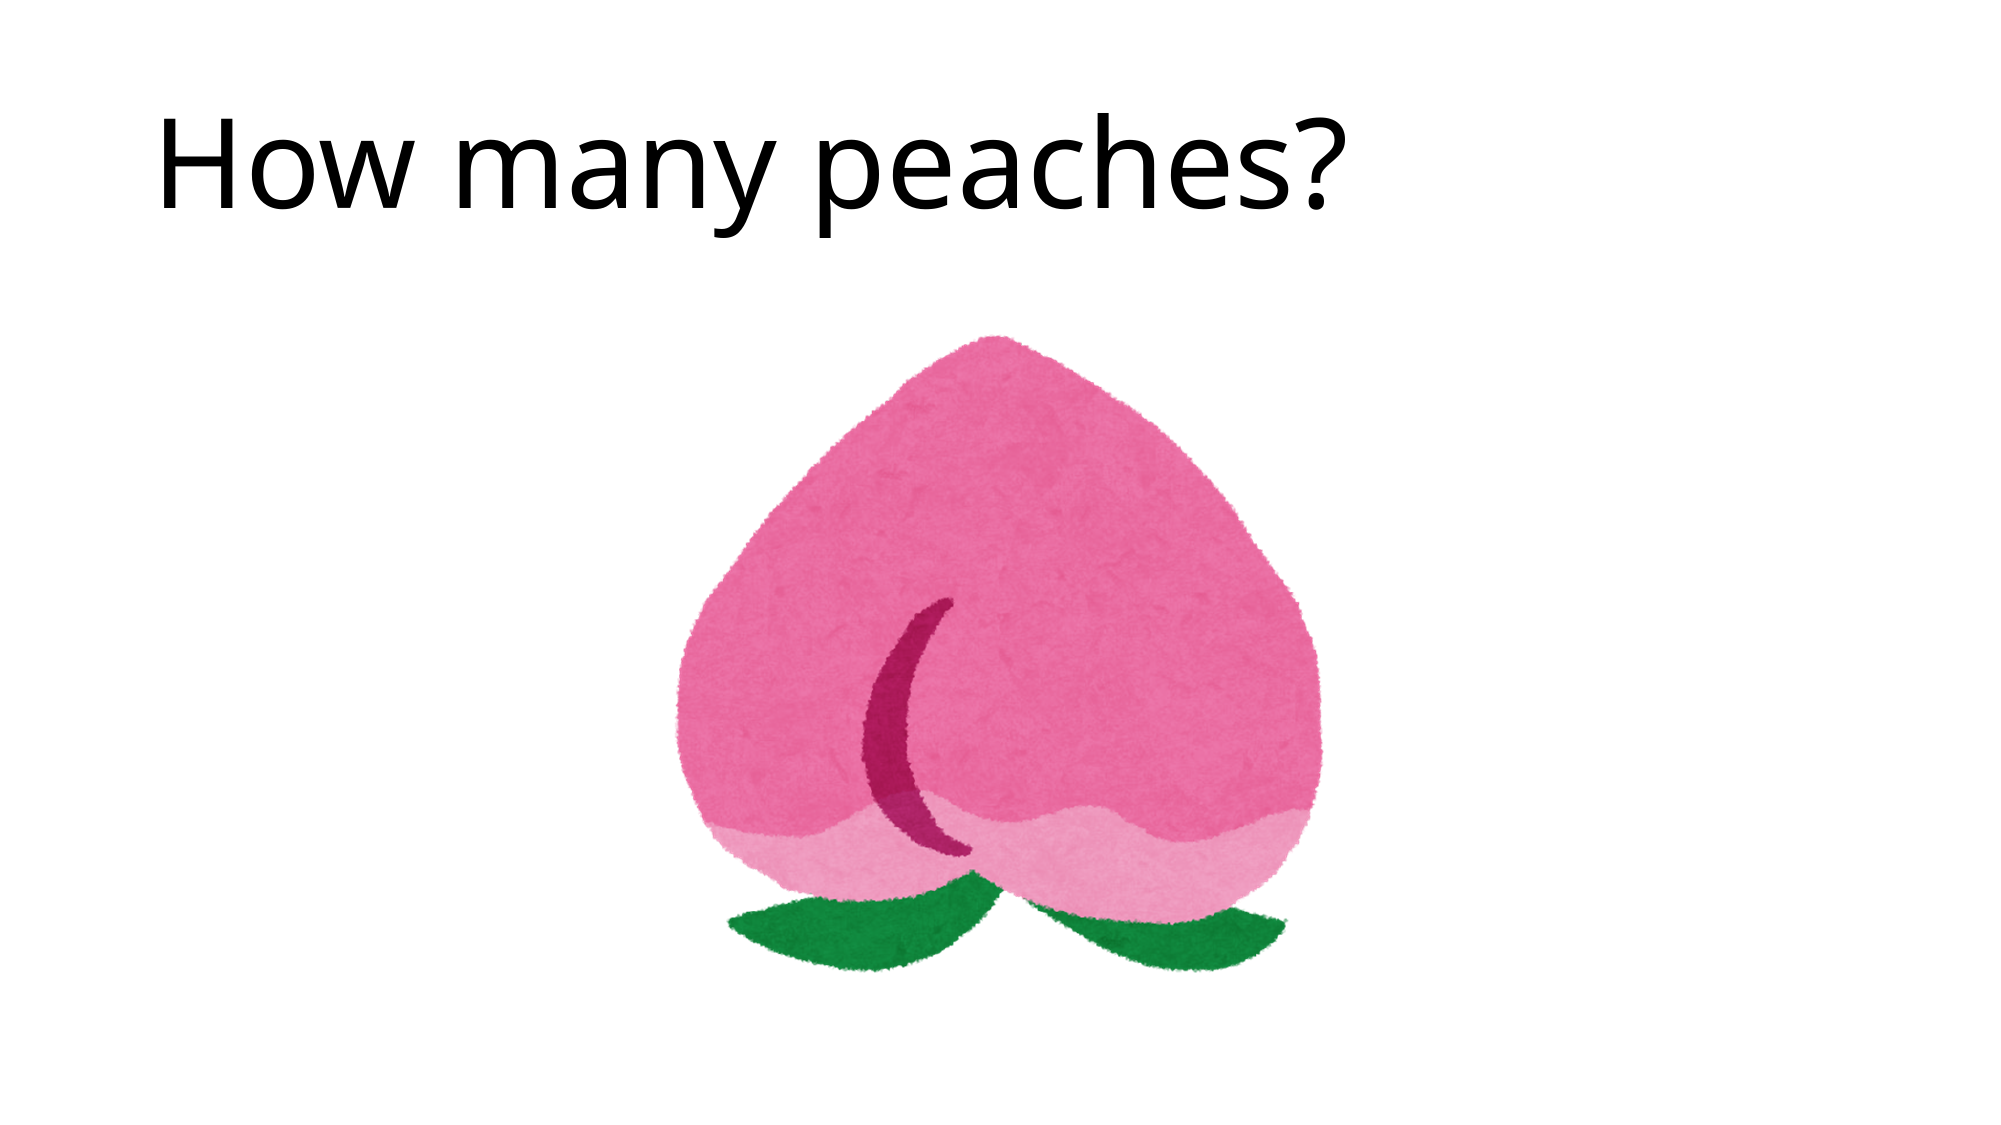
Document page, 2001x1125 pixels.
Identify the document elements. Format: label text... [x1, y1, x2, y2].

title How many peaches? [137, 59, 1863, 278]
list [658, 315, 1342, 997]
